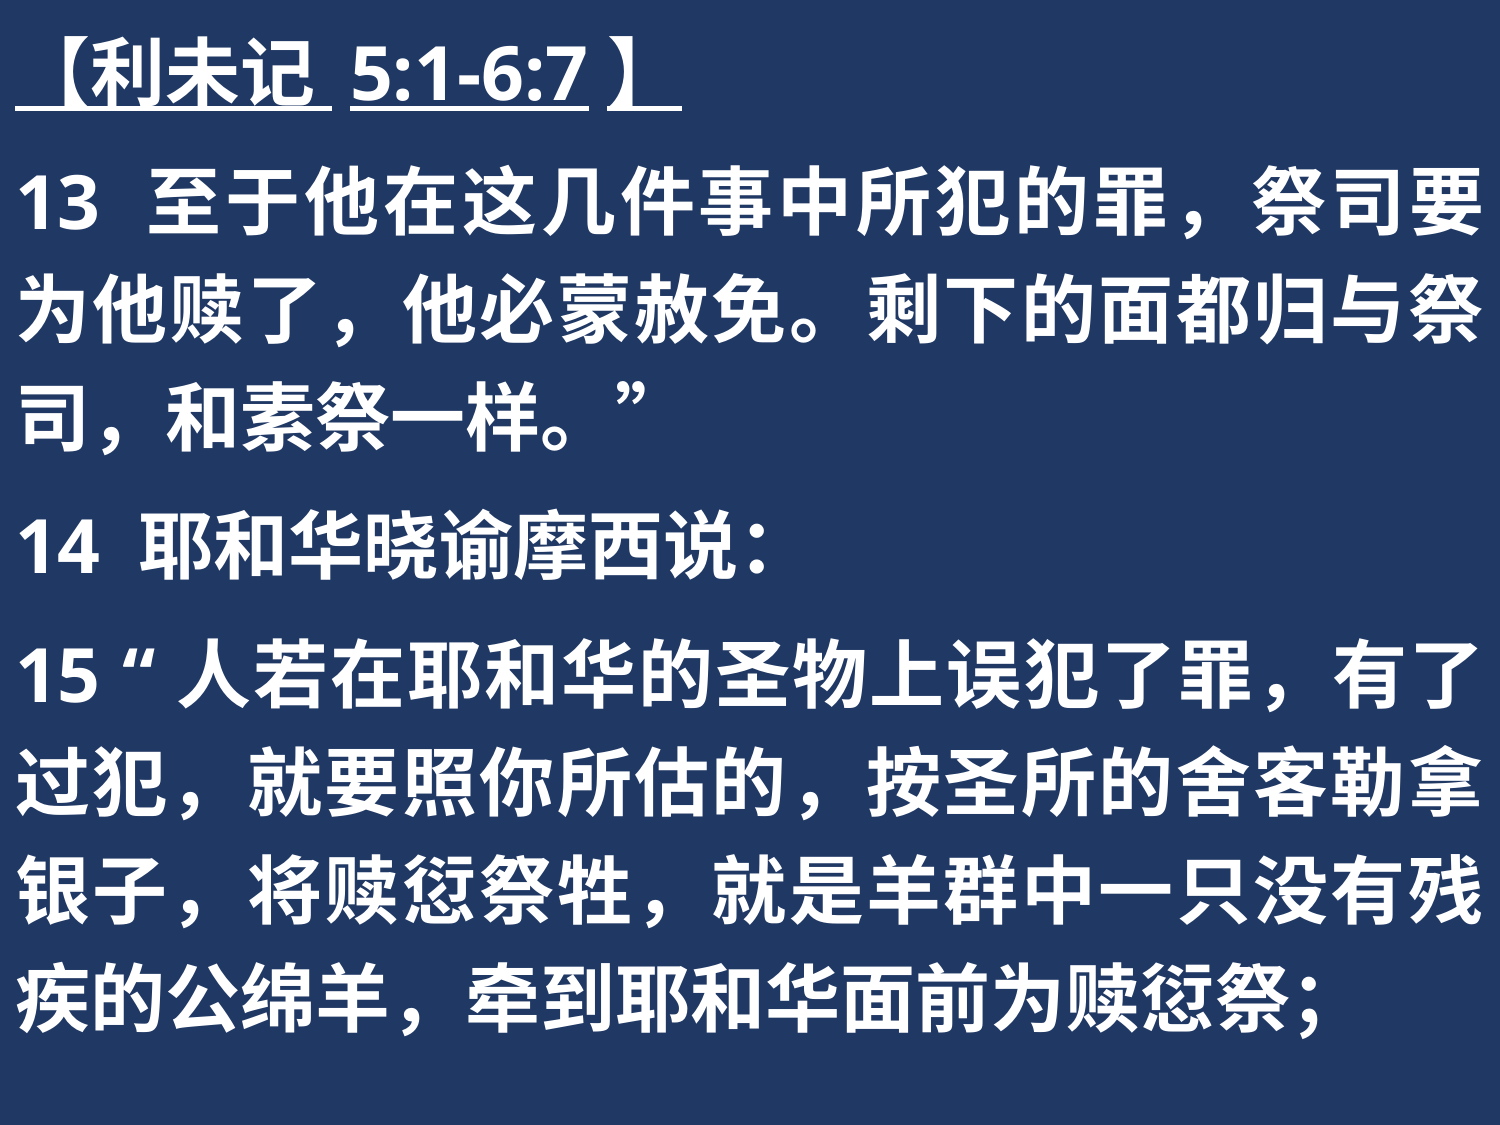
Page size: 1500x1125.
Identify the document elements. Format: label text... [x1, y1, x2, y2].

list 【利未记 5:1-6:7】 13 至于他在这几件事中所犯的罪，祭司要为他赎了，他必蒙赦免。剩下的面都归与祭司，和素祭一样。” 14 耶和华晓谕摩西说： 15 “人若在耶和华的圣物上误犯了罪，有了过犯，就要照你所估的，按圣所的舍客勒拿银子，将赎愆祭牲，就是羊群中一只没有残疾的公绵羊，牵到耶和华面前为赎愆祭； [0, 0, 1500, 1125]
